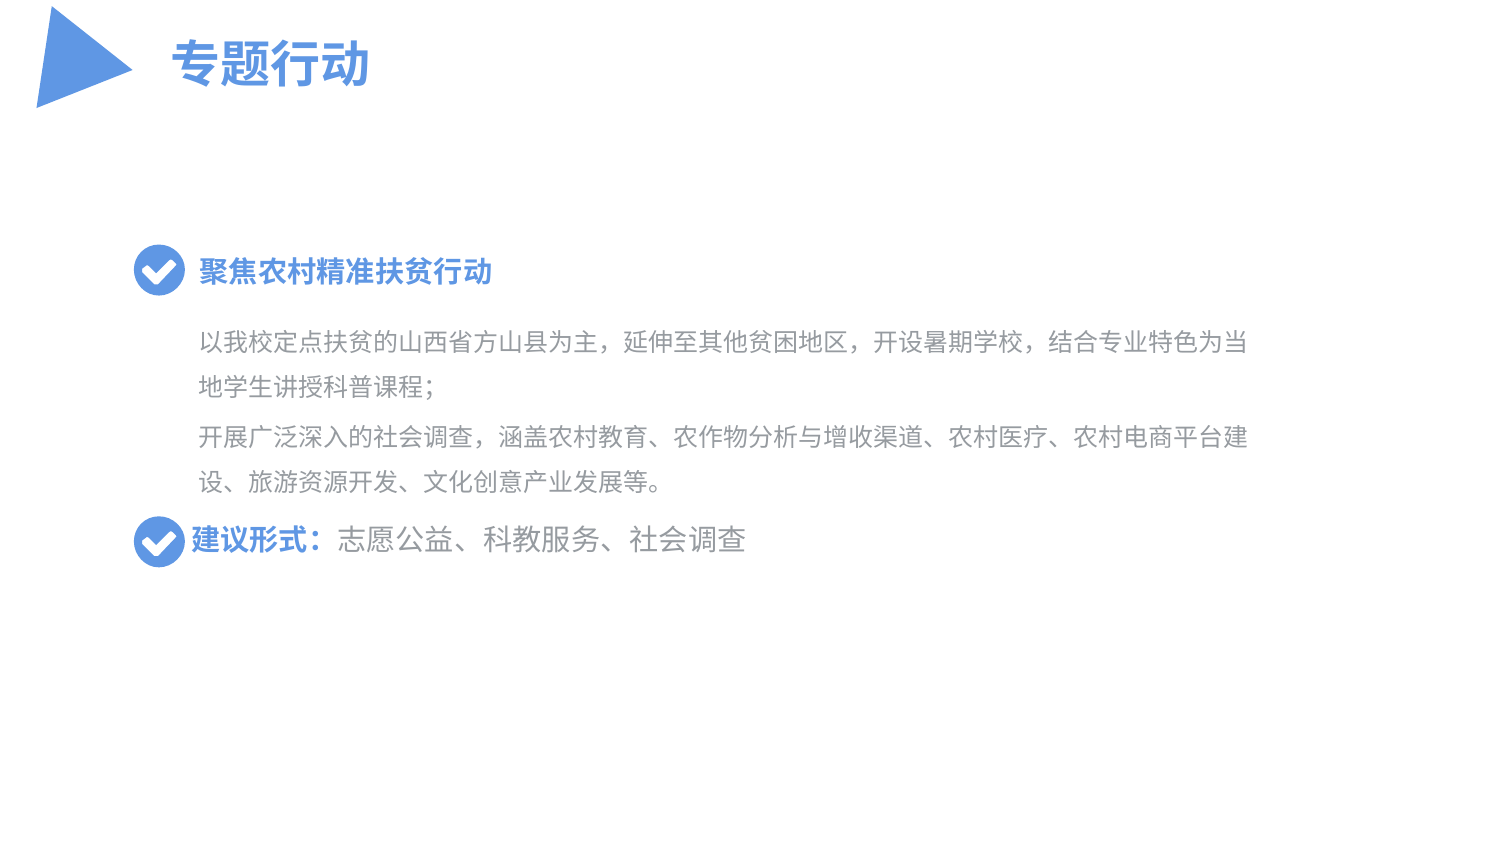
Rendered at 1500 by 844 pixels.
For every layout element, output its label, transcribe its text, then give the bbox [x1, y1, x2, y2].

text_box 专题行动 [155, 24, 386, 100]
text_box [133, 244, 1270, 568]
